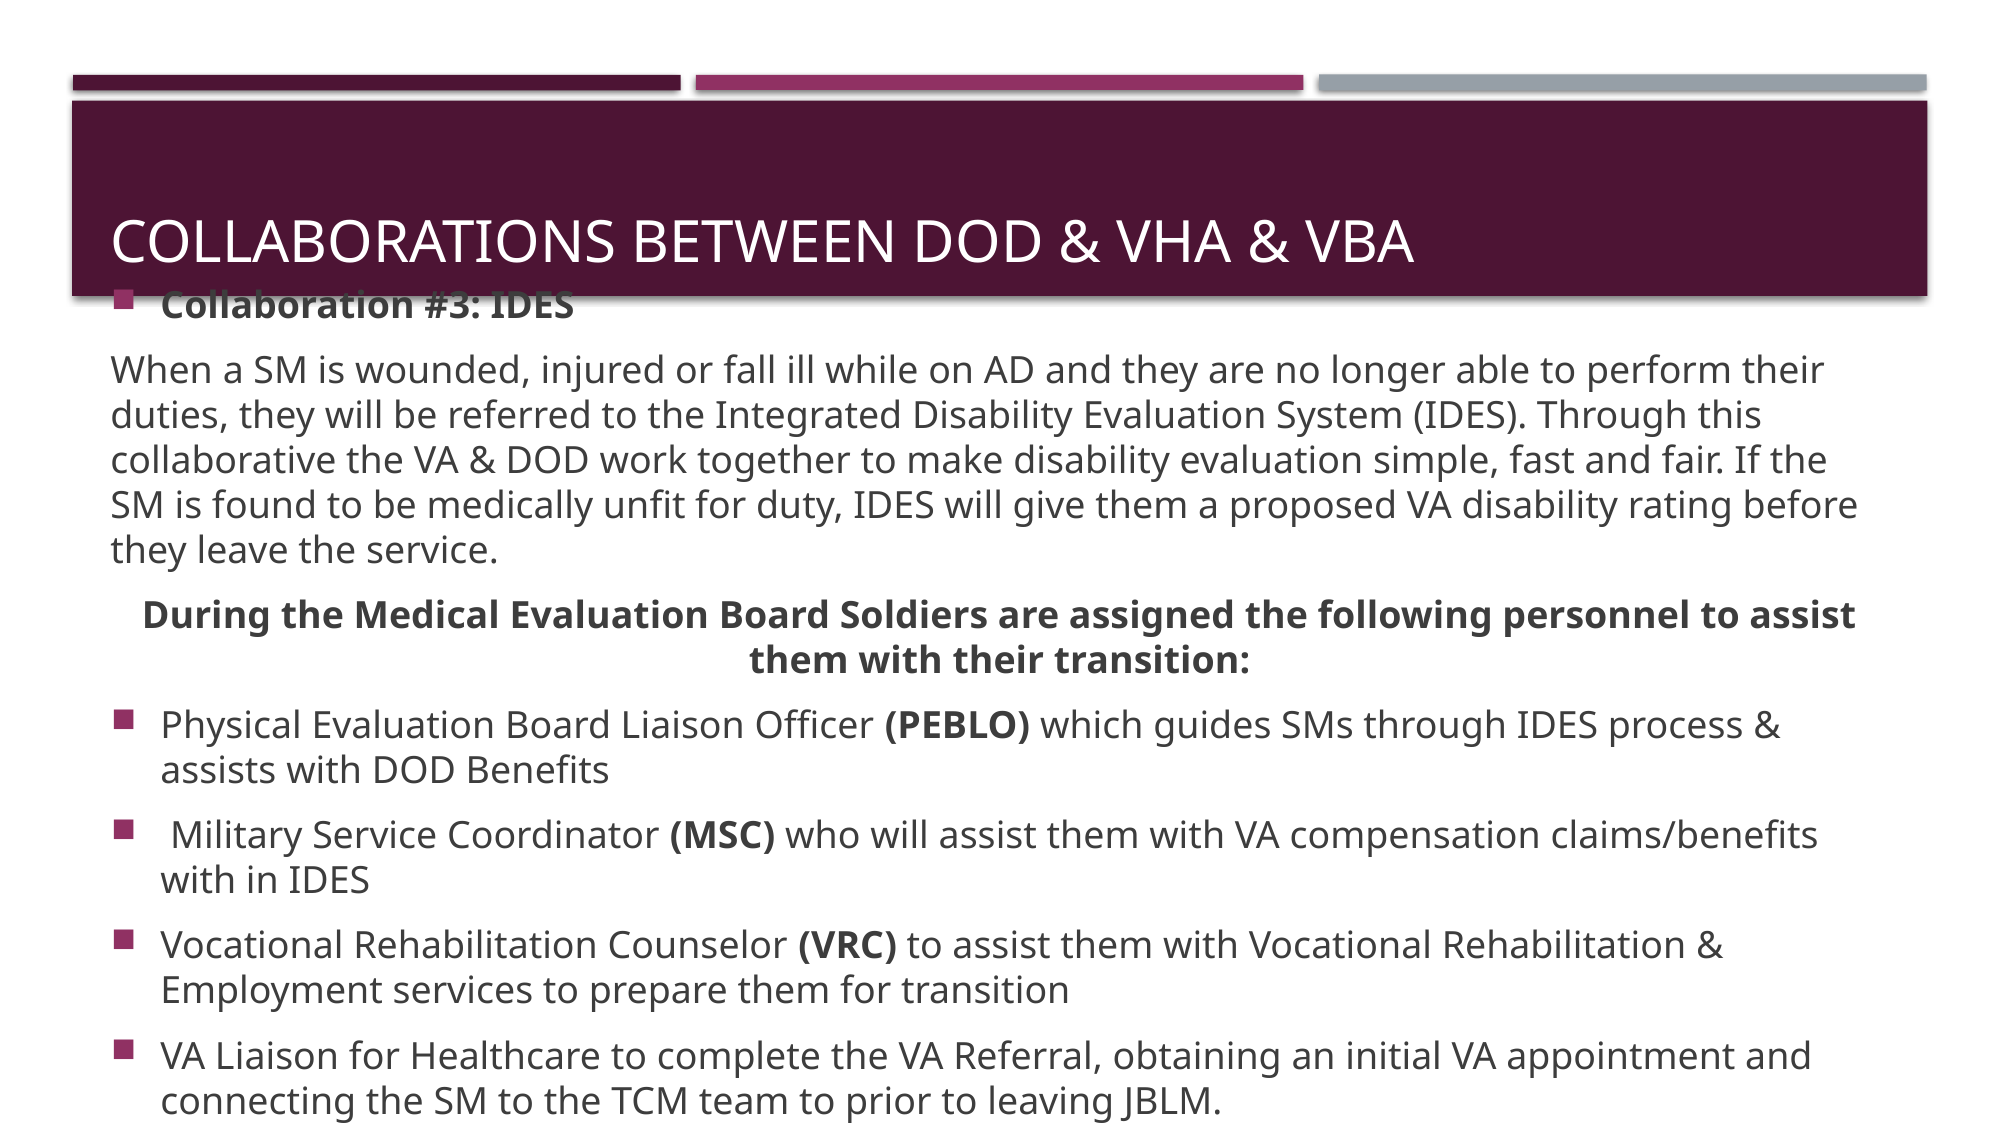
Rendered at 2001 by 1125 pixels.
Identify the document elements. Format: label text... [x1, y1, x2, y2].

title Collaborations between DOD & VHA & VBA [95, 115, 1905, 282]
list Collaboration #3: IDES When a SM is wounded, injured or fall ill while on AD and they are no longer able to perform their duties, they will be referred to the Integrated Disability Evaluation System (IDES). Through this collaborative the VA & DOD work together to make disability evaluation simple, fast and fair. If the SM is found to be medically unfit for duty, IDES will give them a proposed VA disability rating before they leave the service. During the Medical Evaluation Board Soldiers are assigned the following personnel to assist them with their transition: Physical Evaluation Board Liaison Officer (PEBLO) which guides SMs through IDES process & assists with DOD Benefits Military Service Coordinator (MSC) who will assist them with VA compensation claims/benefits with in IDES Vocational Rehabilitation Counselor (VRC) to assist them with Vocational Rehabilitation & Employment services to prepare them for transition VA Liaison for Healthcare to complete the VA Referral, obtaining an initial VA appointment and connecting the SM to the TCM team to prior to leaving JBLM. [95, 304, 1905, 1099]
